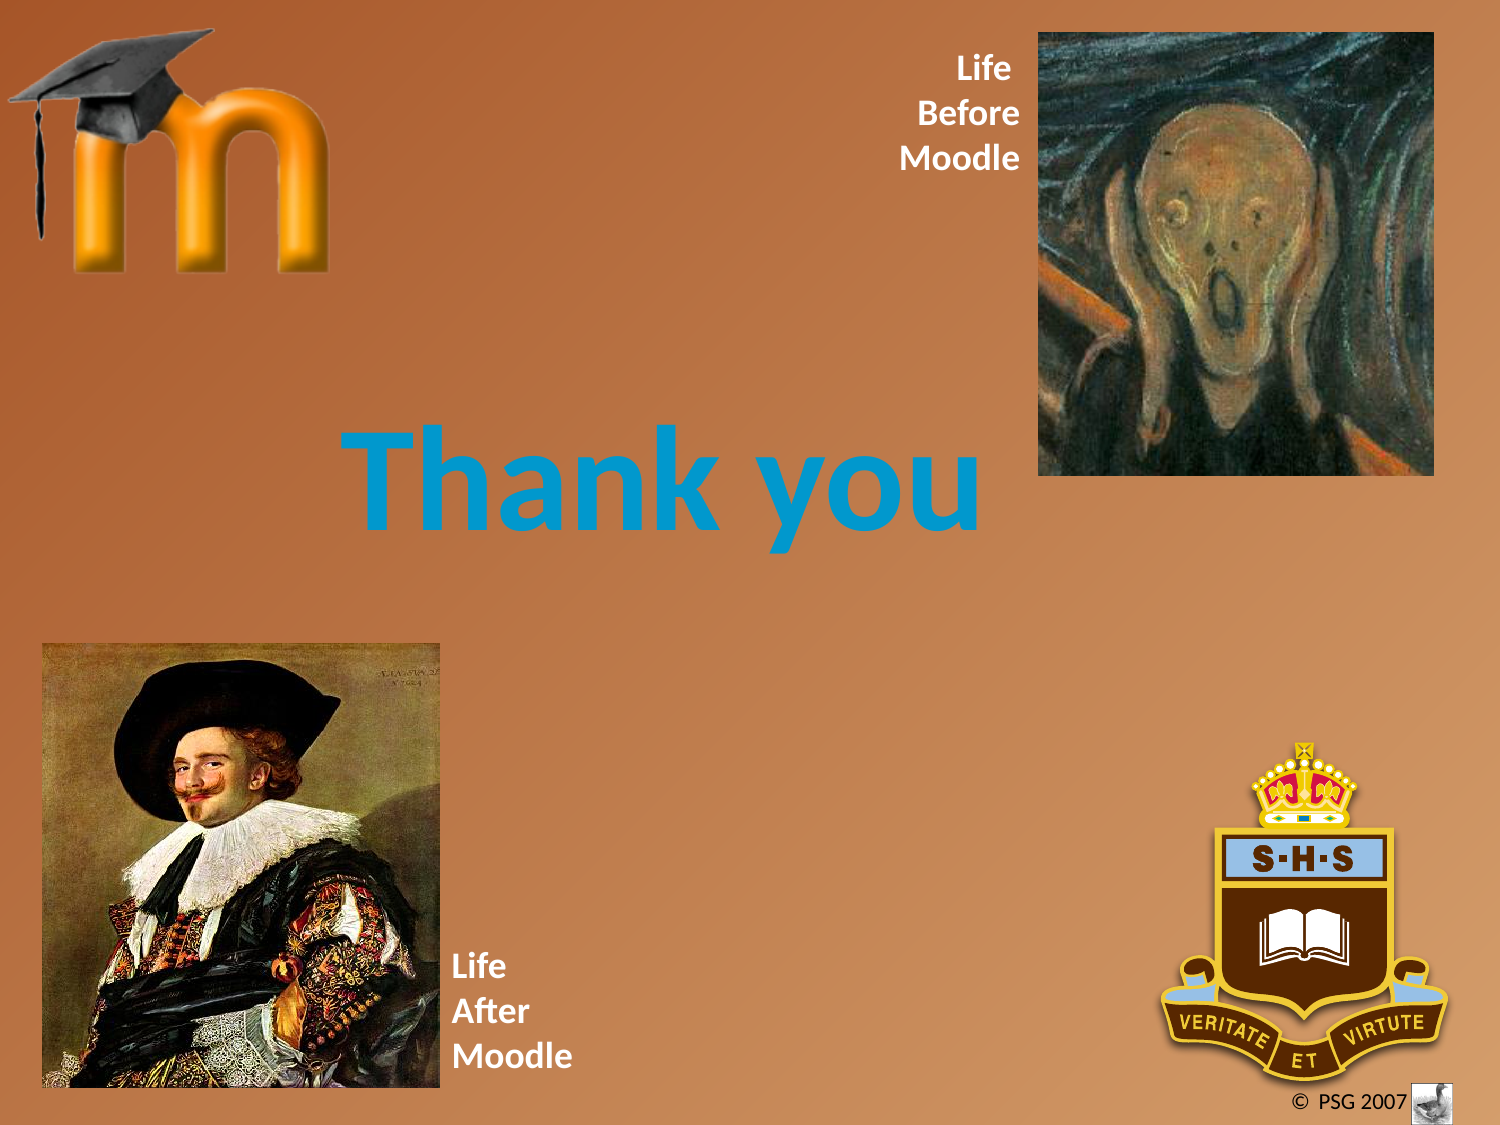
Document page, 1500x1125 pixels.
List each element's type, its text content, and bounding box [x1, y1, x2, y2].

picture [0, 0, 384, 312]
picture [1411, 1083, 1454, 1125]
text_box © PSG 2007 [1276, 1064, 1439, 1125]
text_box Life Before Moodle [857, 35, 1033, 186]
picture [1037, 32, 1434, 476]
title Thank you [112, 349, 1215, 591]
text_box Life After Moodle [445, 933, 615, 1084]
picture [41, 643, 440, 1088]
